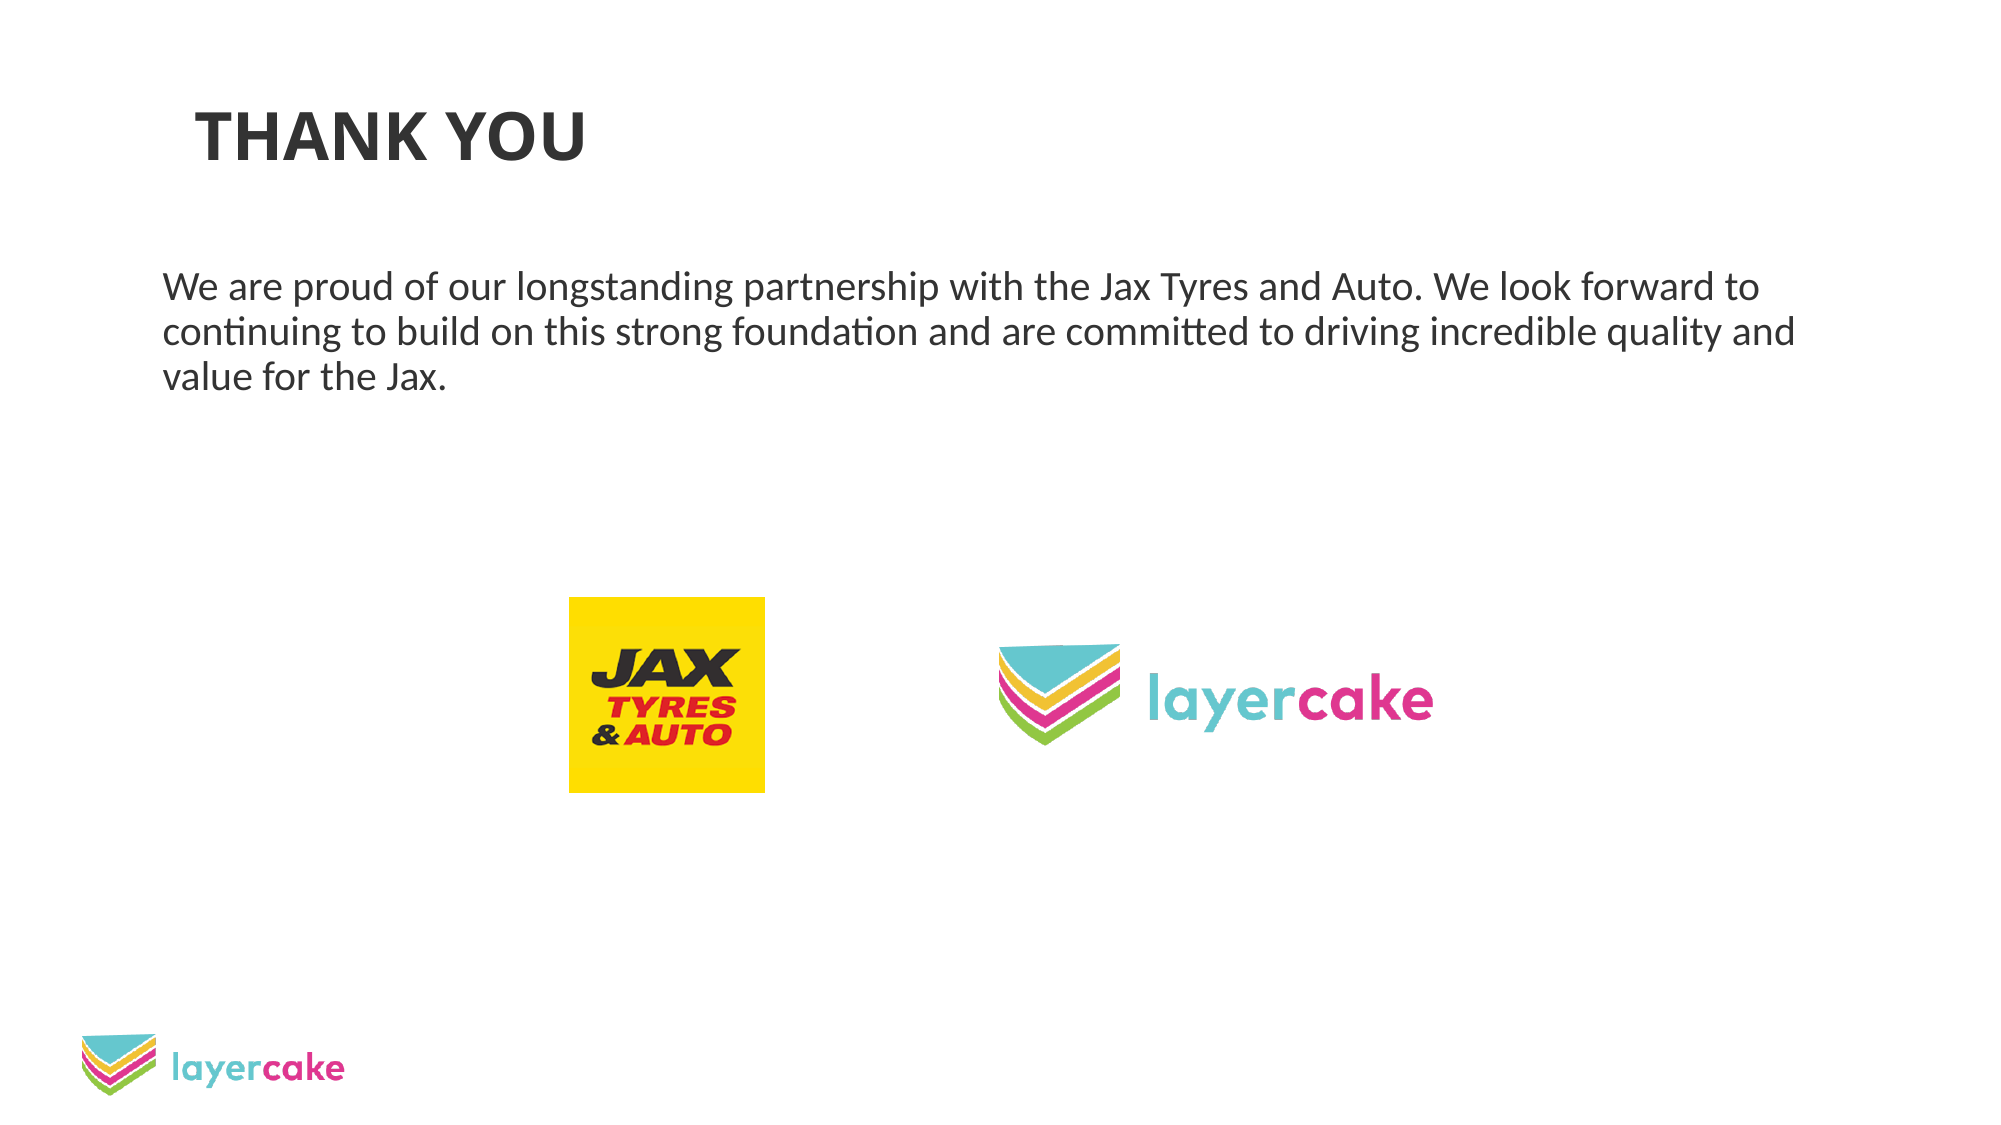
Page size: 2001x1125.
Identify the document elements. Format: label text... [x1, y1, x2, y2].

picture [999, 644, 1436, 746]
picture [82, 1034, 346, 1096]
list We are proud of our longstanding partnership with the Jax Tyres and Auto. We look forward to continuing to build on this strong foundation and are committed to driving incredible quality and value for the Jax. [162, 256, 1879, 578]
text_box THANK YOU [194, 54, 1920, 223]
picture [569, 597, 765, 793]
